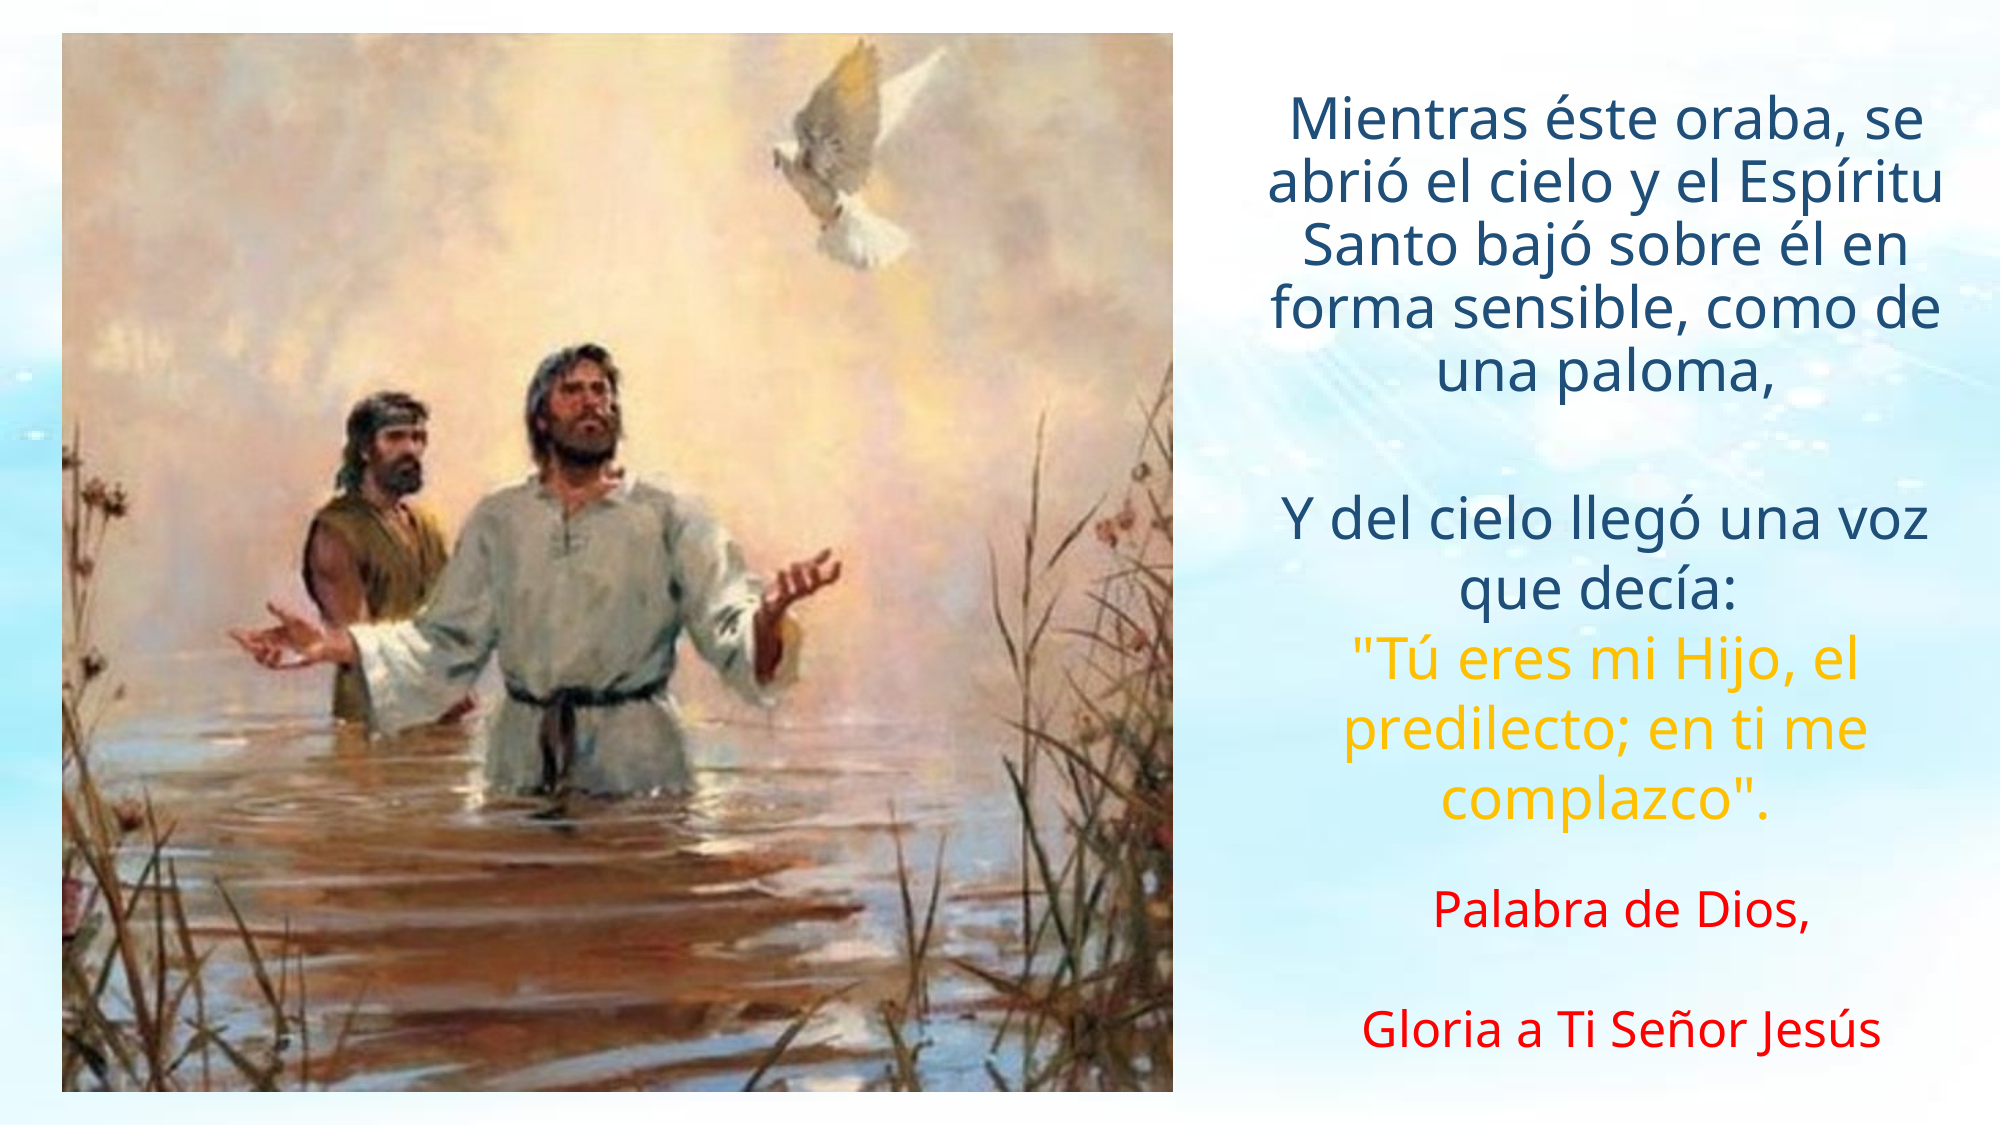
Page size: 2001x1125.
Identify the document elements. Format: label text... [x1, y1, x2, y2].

text_box Y del cielo llegó una voz que decía: "Tú eres mi Hijo, el predilecto; en ti me complazco". [1250, 473, 1962, 839]
title Mientras éste oraba, se abrió el cielo y el Espíritu Santo bajó sobre él en forma sensible, como de una paloma, [1250, 78, 1964, 416]
picture [0, 0, 2001, 1125]
text_box Palabra de Dios, Gloria a Ti Señor Jesús [1307, 870, 1938, 1065]
